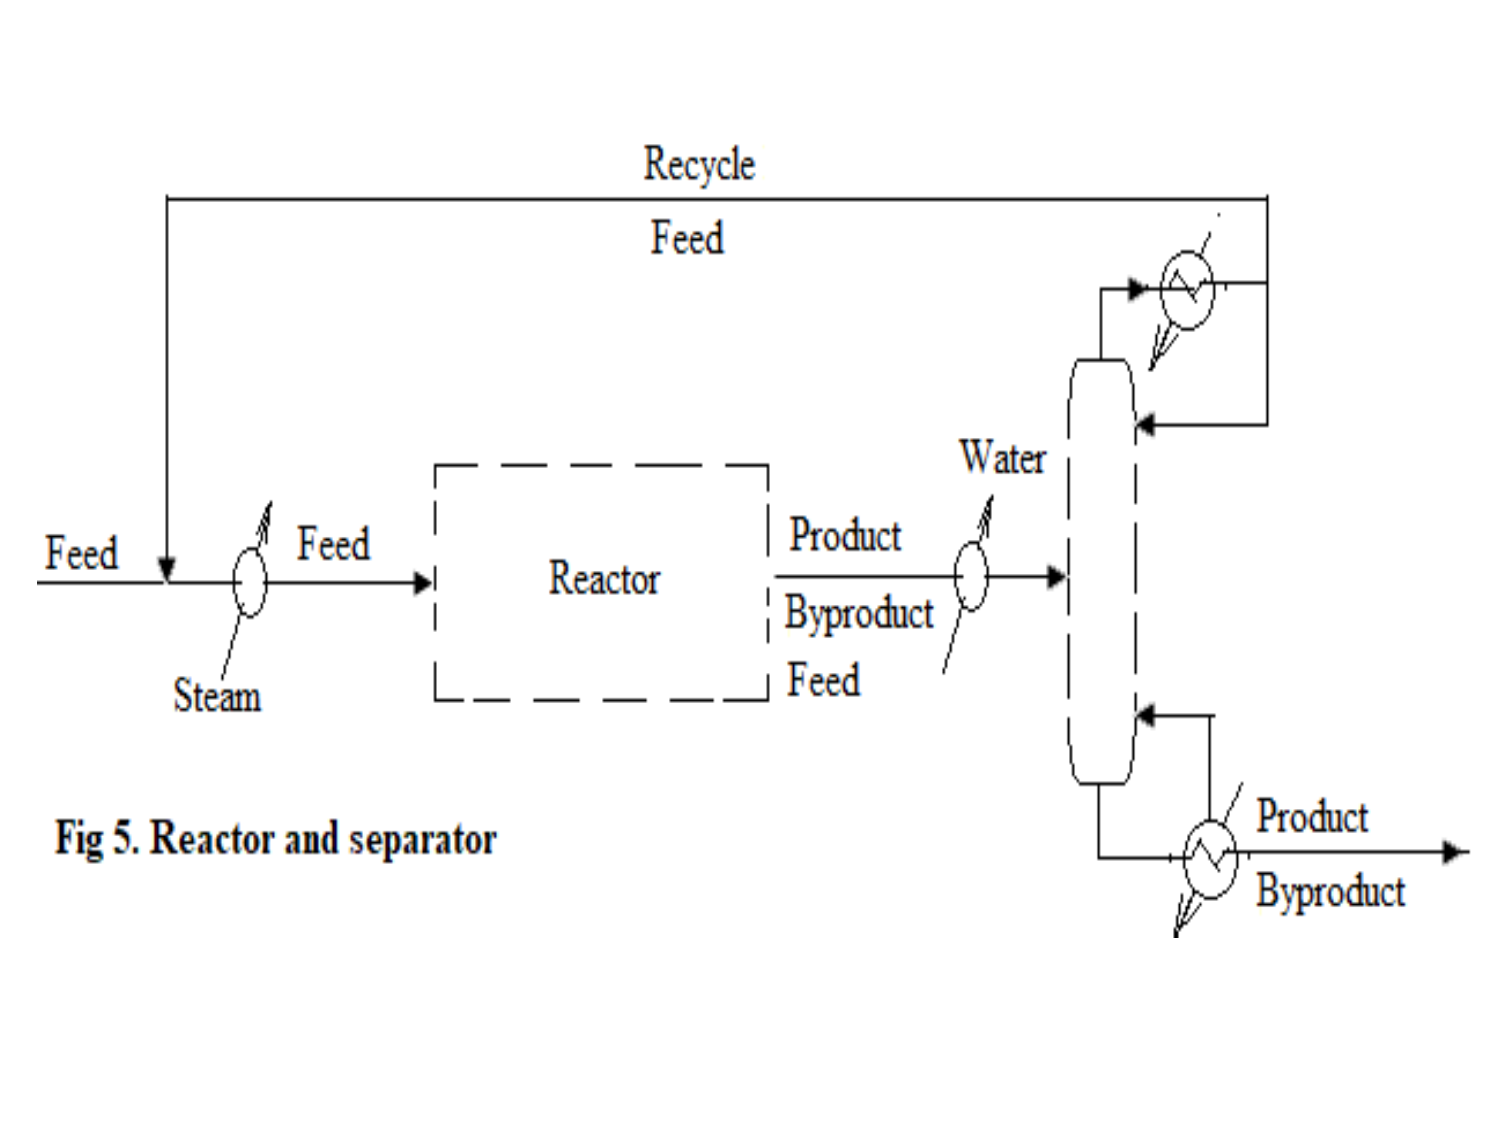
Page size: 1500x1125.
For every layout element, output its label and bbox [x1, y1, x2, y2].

list [37, 137, 1476, 938]
